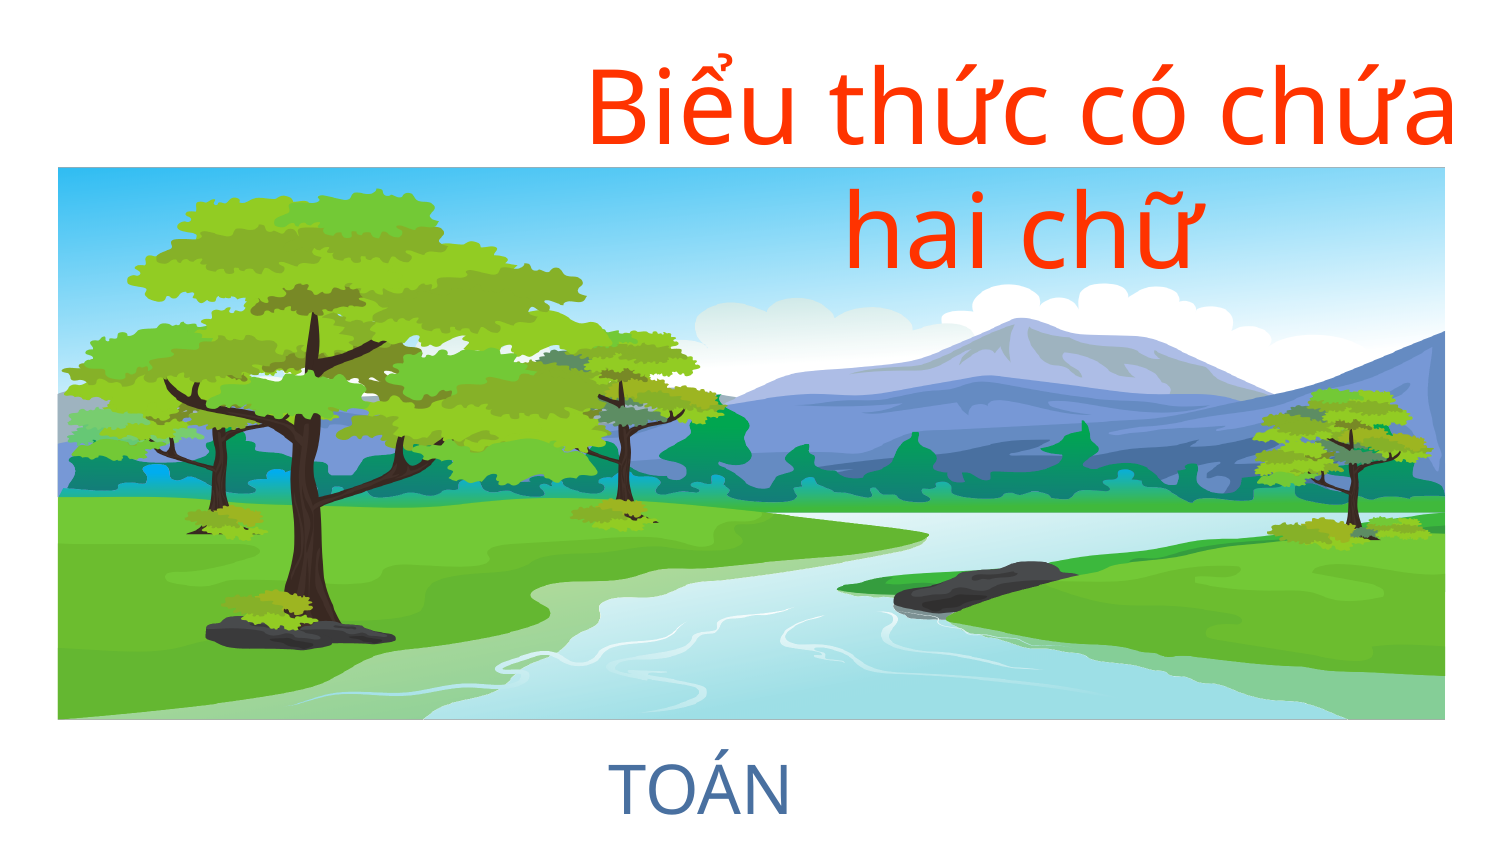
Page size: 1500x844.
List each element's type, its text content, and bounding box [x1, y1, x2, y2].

picture [0, 0, 1500, 844]
list Biểu thức có chứa hai chữ [544, 34, 1500, 135]
title TOÁN [597, 710, 960, 844]
